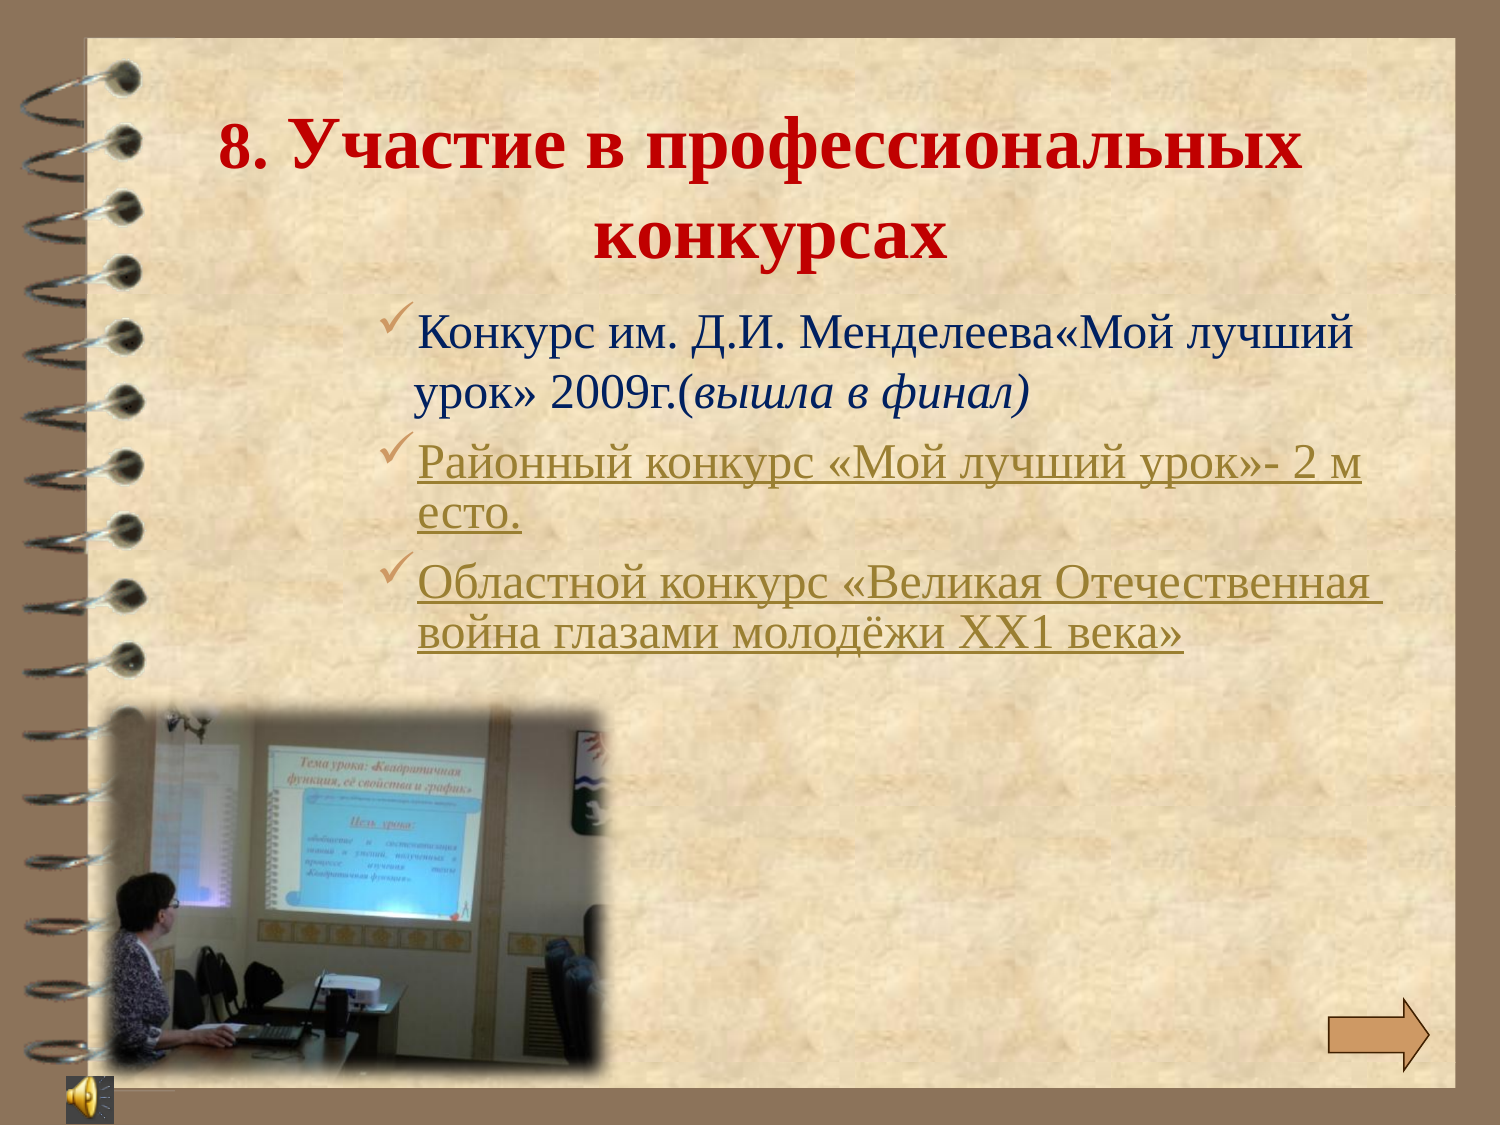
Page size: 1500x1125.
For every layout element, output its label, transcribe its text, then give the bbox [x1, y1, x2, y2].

title 8. Участие в профессиональных конкурсах [123, 89, 1400, 278]
text_box [1328, 999, 1430, 1071]
picture [0, 0, 1456, 1125]
subtitle Конкурс им. Д.И. Менделеева«Мой лучший урок» 2009г.(вышла в финал) Районный конкурс «Мой лучший урок»- 2 место. Областной конкурс «Великая Отечественная война глазами молодёжи ХХ1 века» [135, 290, 1400, 579]
